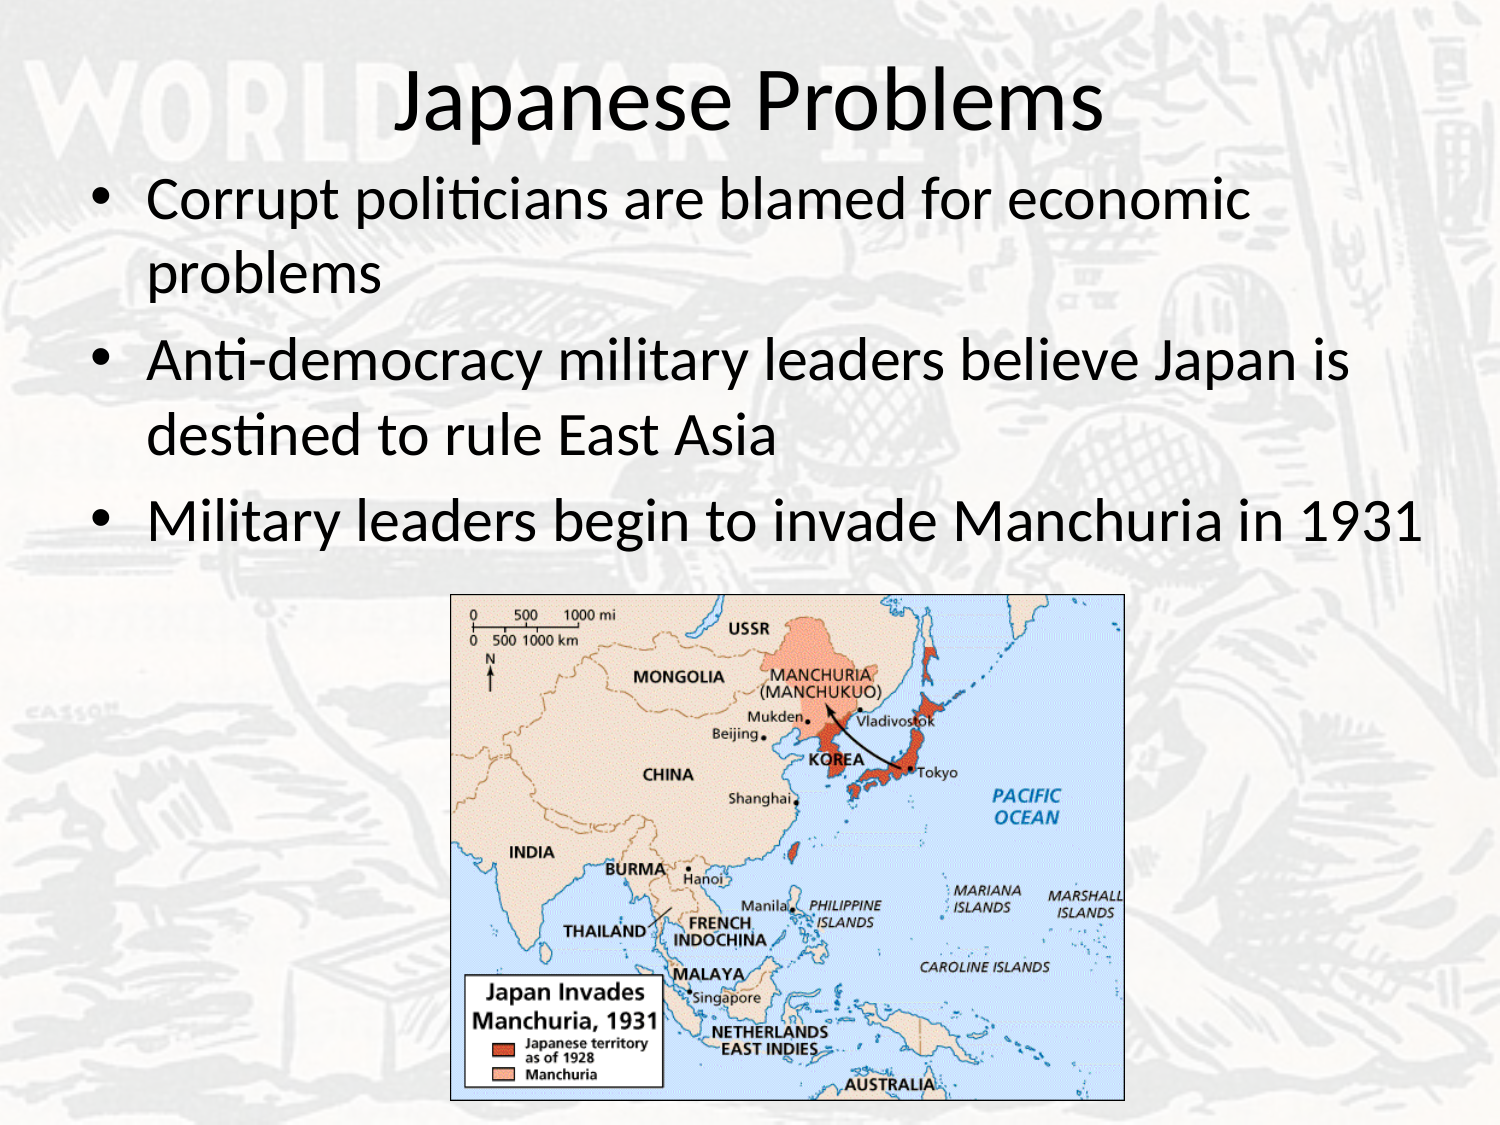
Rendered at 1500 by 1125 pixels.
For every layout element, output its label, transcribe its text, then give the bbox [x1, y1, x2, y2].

picture [449, 594, 1126, 1102]
list Corrupt politicians are blamed for economic problems Anti-democracy military leaders believe Japan is destined to rule East Asia Military leaders begin to invade Manchuria in 1931 [75, 149, 1475, 613]
title Japanese Problems [75, 0, 1425, 149]
